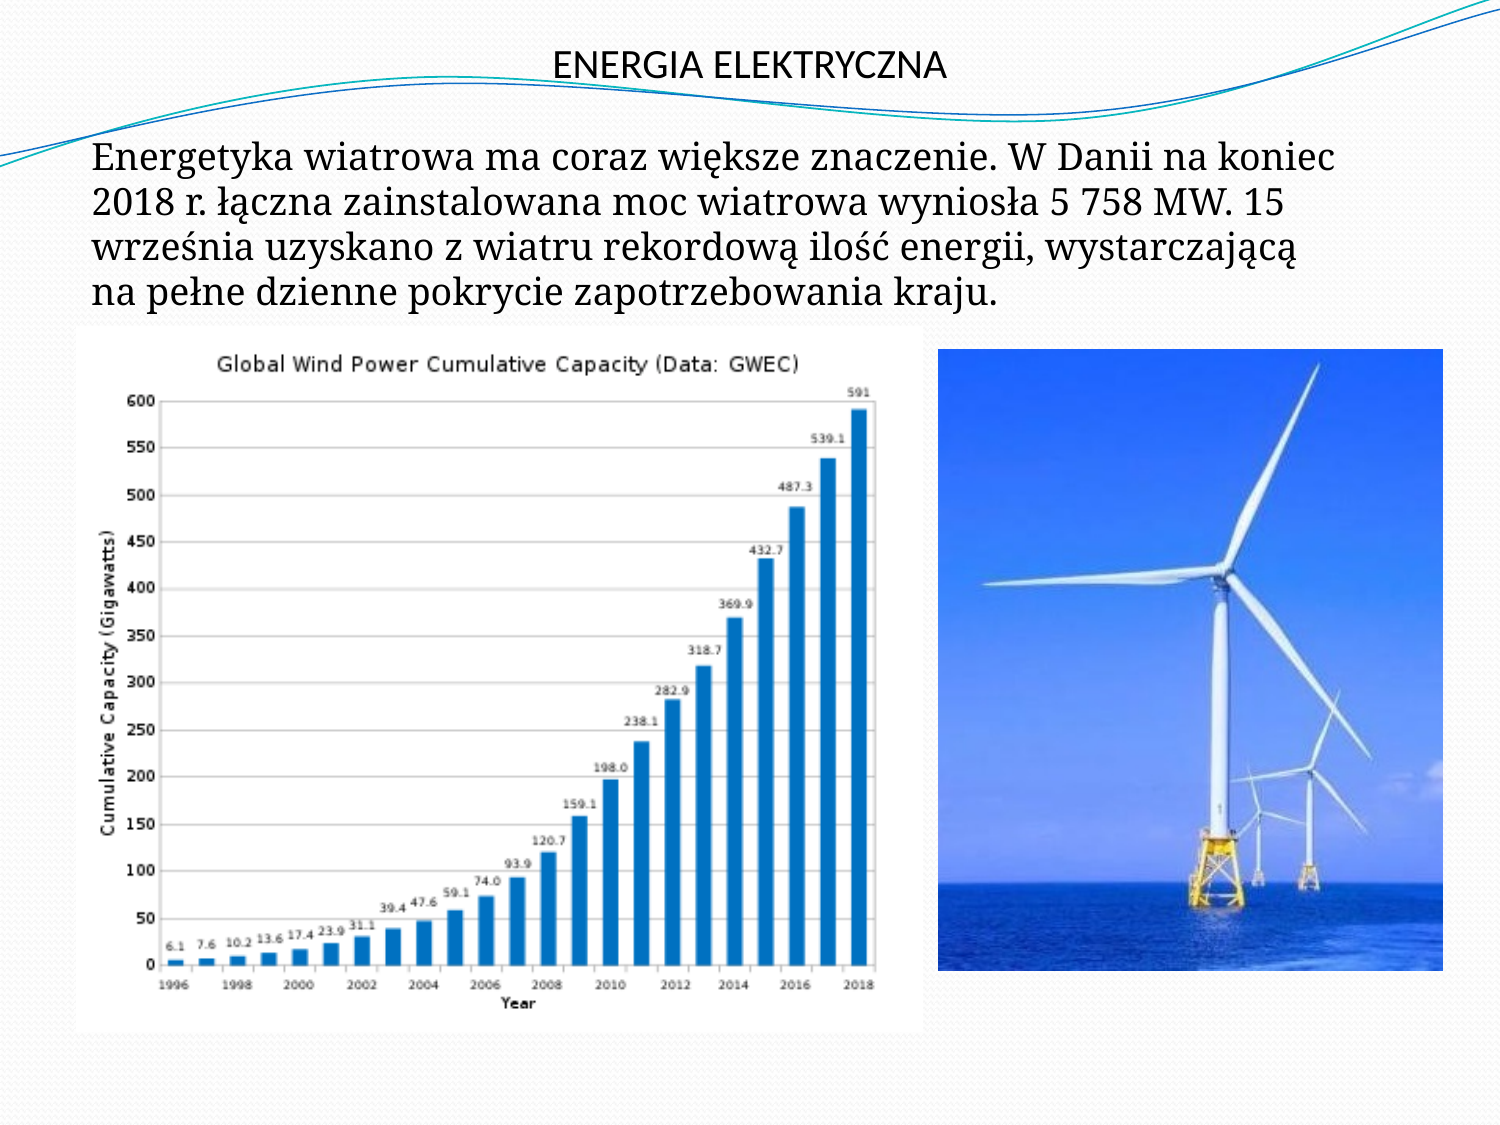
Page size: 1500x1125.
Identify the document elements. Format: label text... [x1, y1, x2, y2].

text_box ENERGIA ELEKTRYCZNA [74, 45, 1425, 79]
picture [76, 325, 923, 1032]
text_box Energetyka wiatrowa ma coraz większe znaczenie. W Danii na koniec 2018 r. łączna zainstalowana moc wiatrowa wyniosła 5 758 MW. 15 września uzyskano z wiatru rekordową ilość energii, wystarczającą na pełne dzienne pokrycie zapotrzebowania kraju. [76, 125, 1365, 321]
picture [938, 349, 1443, 971]
